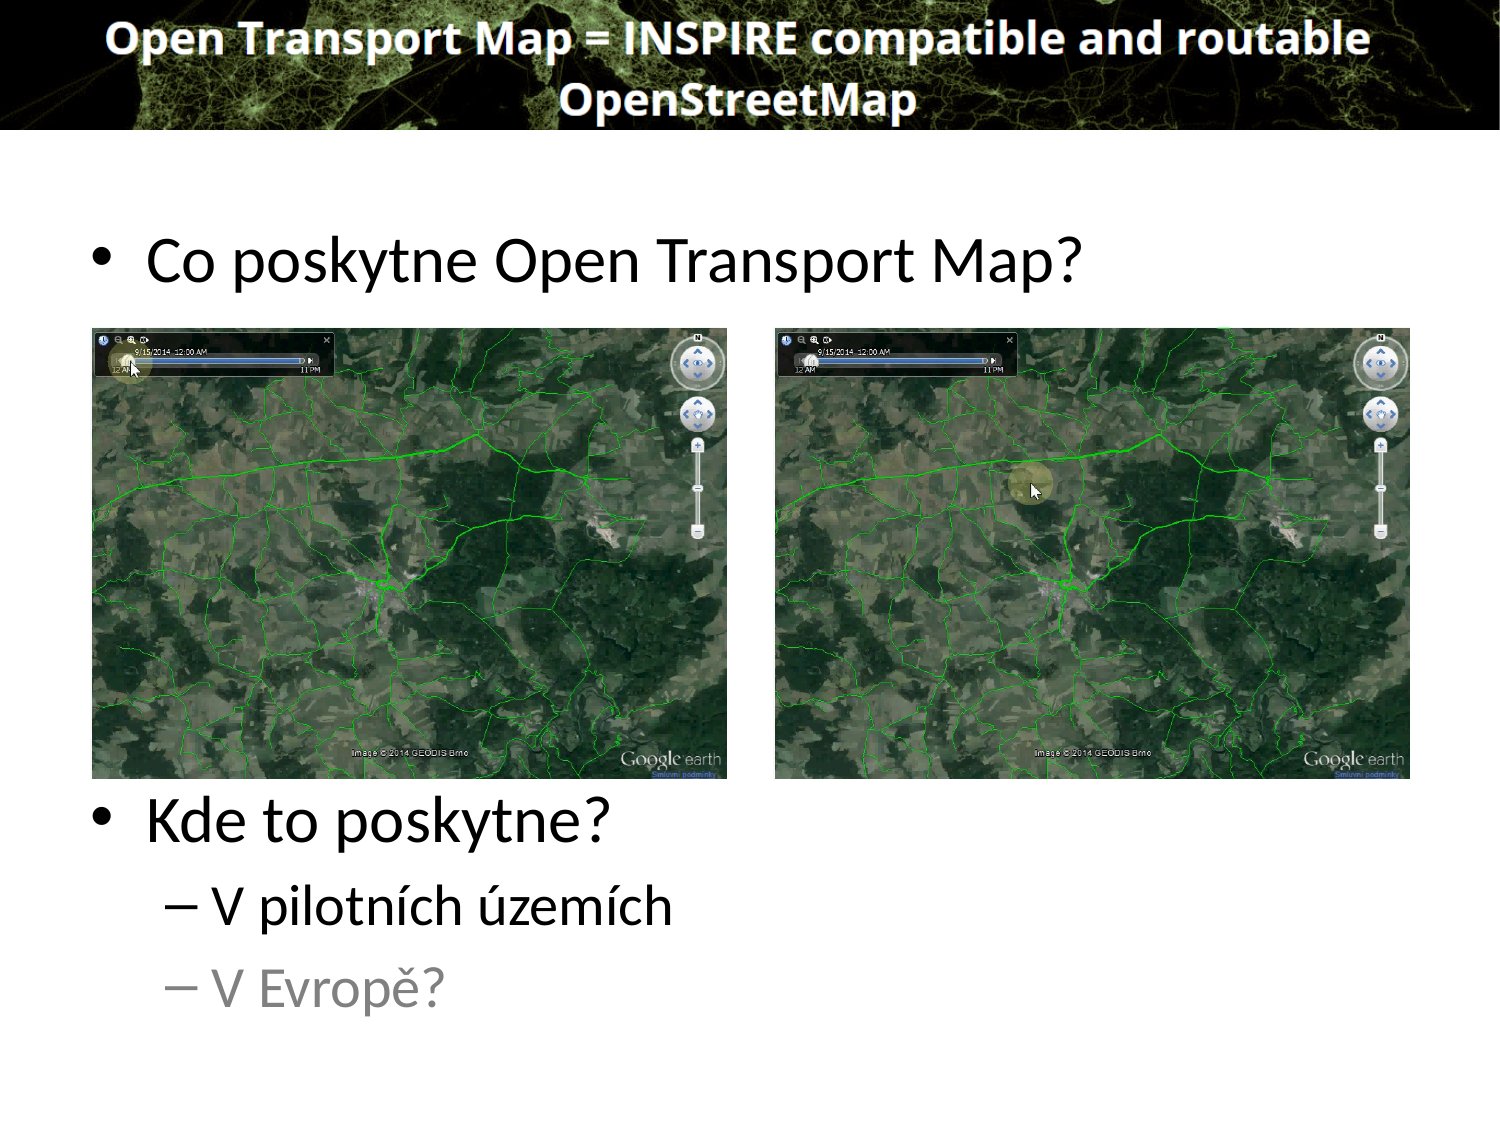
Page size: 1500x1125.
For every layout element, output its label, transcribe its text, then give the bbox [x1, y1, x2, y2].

picture [0, 0, 1500, 130]
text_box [772, 326, 1411, 781]
list Co poskytne Open Transport Map? Kde to poskytne? V pilotních územích V Evropě? [75, 208, 1425, 1109]
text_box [89, 326, 728, 781]
